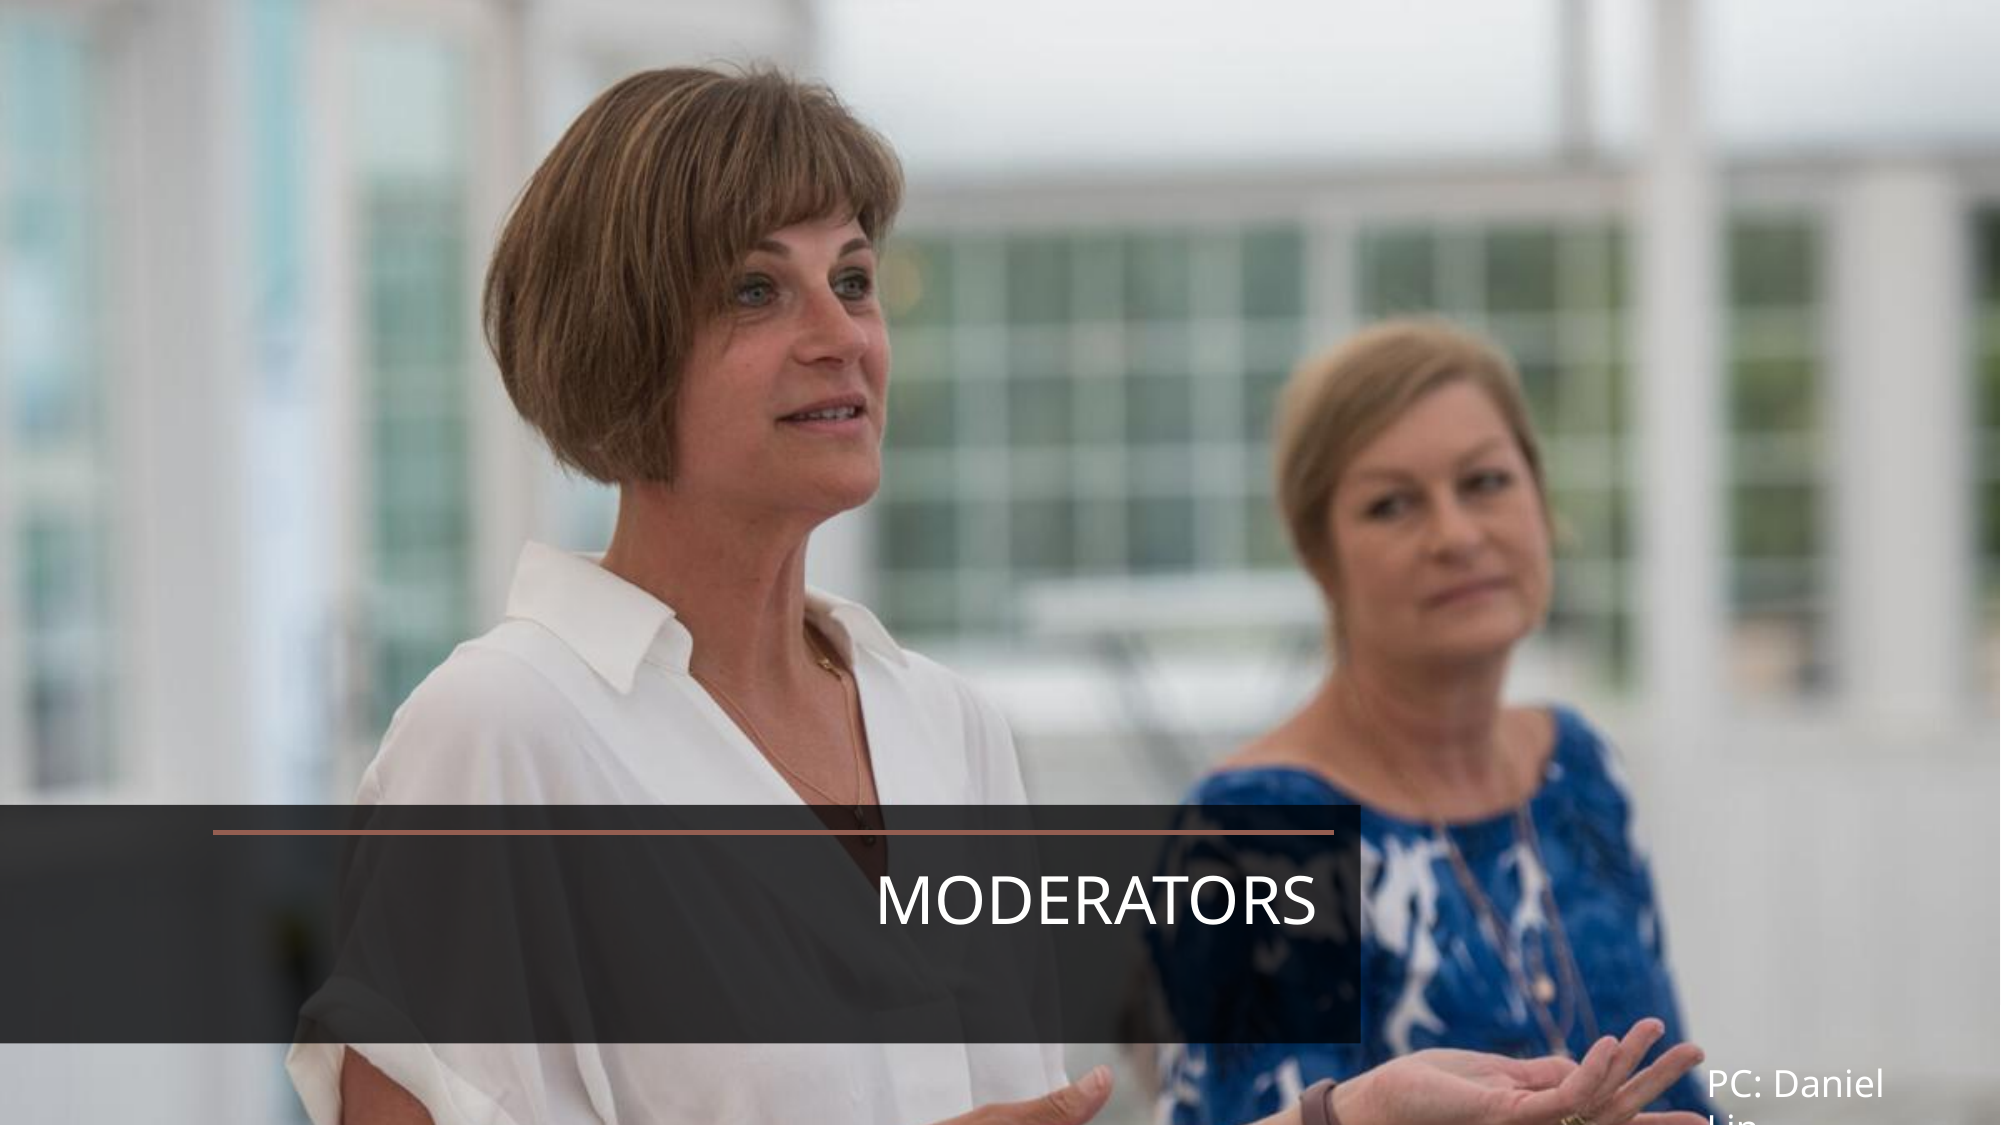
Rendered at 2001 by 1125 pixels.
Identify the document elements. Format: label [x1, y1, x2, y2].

list [0, 0, 2000, 1125]
